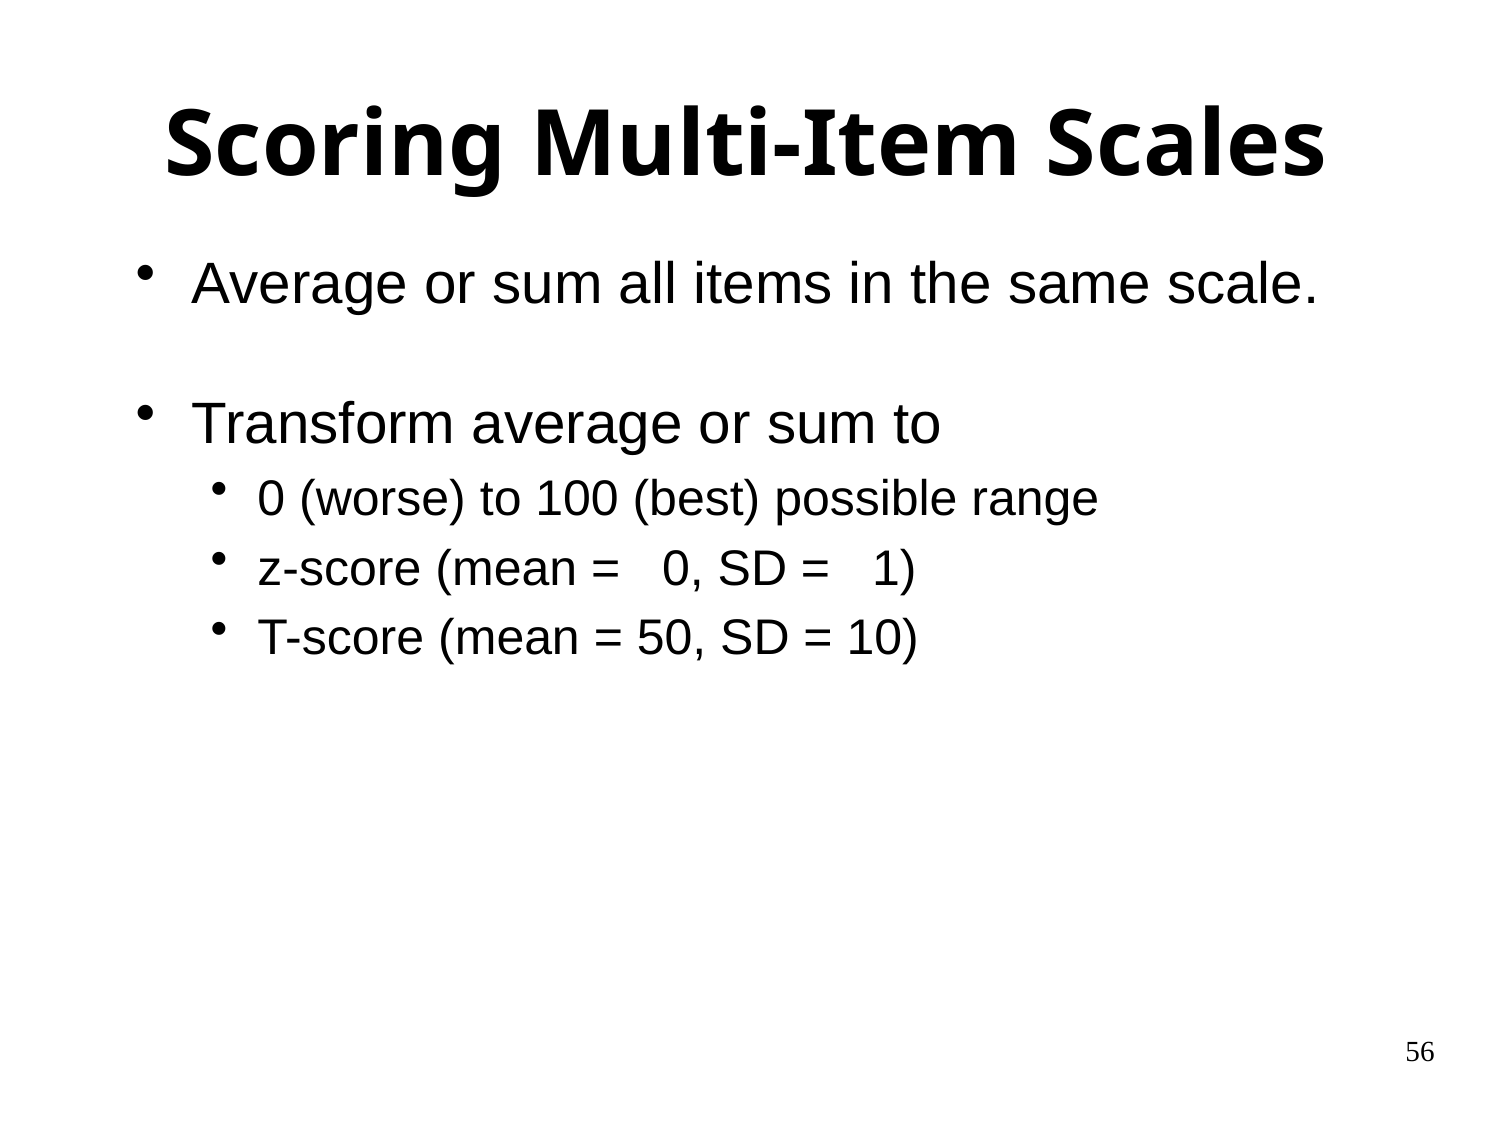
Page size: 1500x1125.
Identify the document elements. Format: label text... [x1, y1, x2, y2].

slide_number 56 [1209, 1024, 1451, 1103]
list Average or sum all items in the same scale. Transform average or sum to 0 (worse) to 100 (best) possible range z-score (mean = 0, SD = 1) T-score (mean = 50, SD = 10) [120, 237, 1401, 953]
title Scoring Multi-Item Scales [0, 44, 1500, 233]
